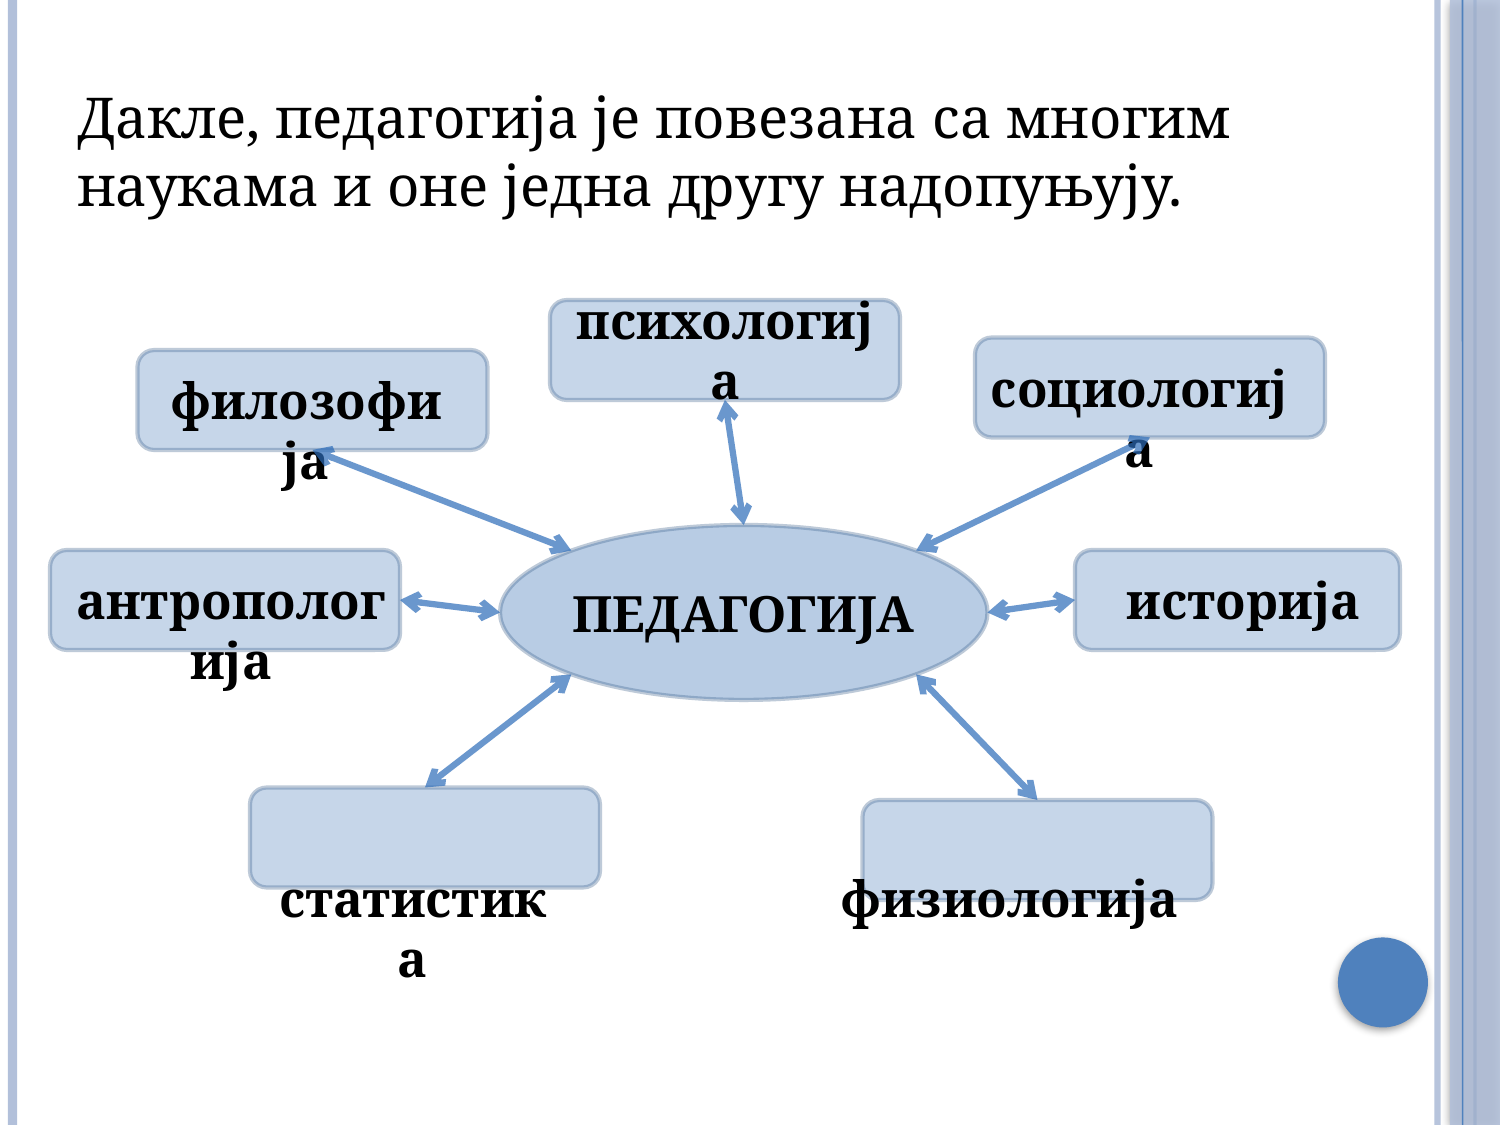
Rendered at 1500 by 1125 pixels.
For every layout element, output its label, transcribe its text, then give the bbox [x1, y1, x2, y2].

text_box [47, 547, 385, 640]
text_box филозофија [149, 362, 463, 498]
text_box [671, 452, 798, 473]
text_box [135, 347, 490, 452]
text_box [972, 335, 1328, 440]
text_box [913, 675, 1041, 799]
text_box [247, 785, 435, 877]
text_box физиологија [824, 799, 1194, 935]
text_box ПЕДАГОГИЈА [524, 574, 963, 650]
text_box психологија [547, 297, 903, 403]
text_box Дакле, педагогија је повезана са многим наукама и оне једна другу надопуњују. [62, 74, 1350, 225]
text_box [1046, 797, 1215, 903]
text_box социологија [974, 349, 1305, 485]
text_box антропологија [49, 562, 413, 698]
text_box [499, 522, 989, 703]
text_box статистика [249, 799, 575, 995]
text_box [441, 657, 556, 805]
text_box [975, 376, 1091, 612]
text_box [399, 599, 501, 613]
text_box [562, 785, 603, 890]
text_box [986, 599, 1076, 613]
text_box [391, 370, 493, 631]
text_box историја [1087, 562, 1400, 638]
text_box [1072, 547, 1403, 653]
